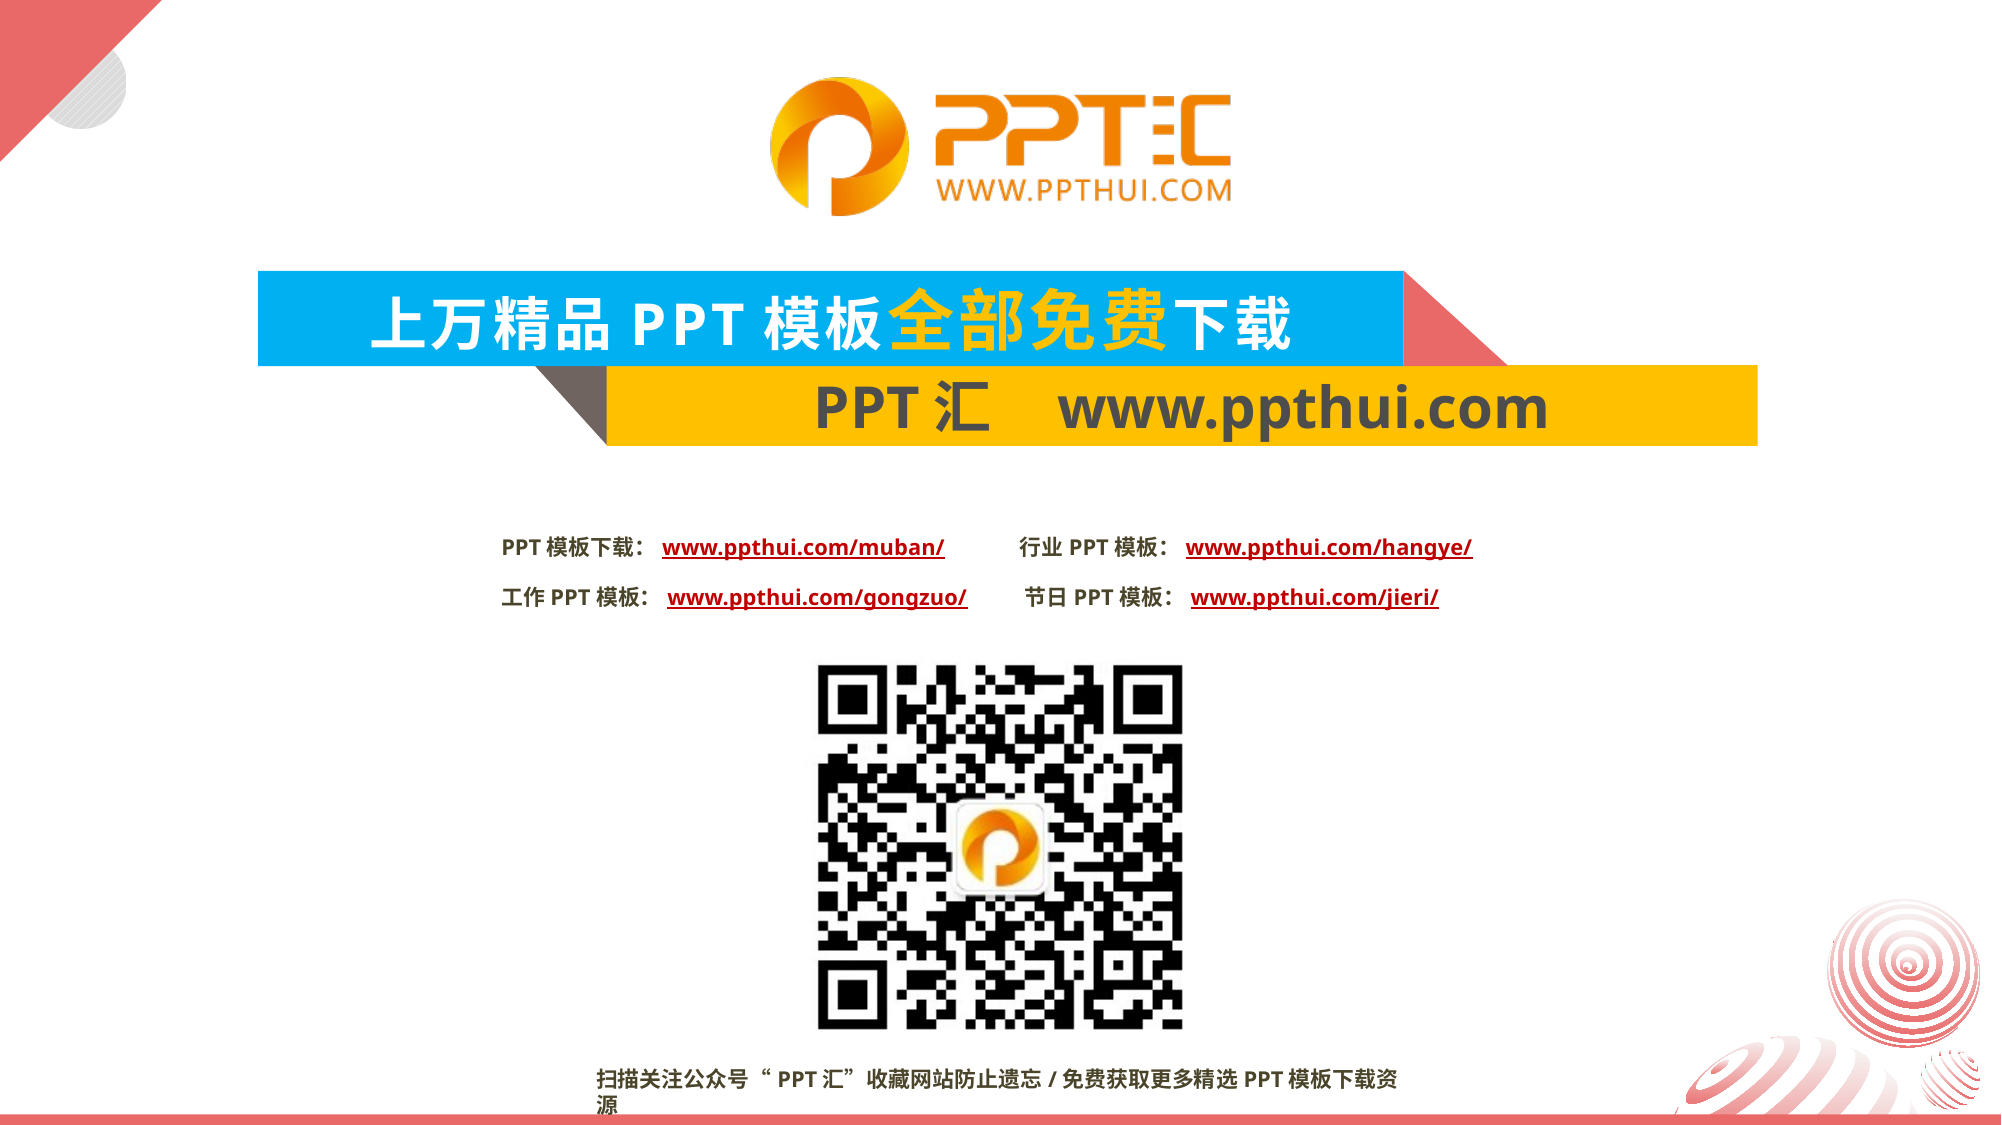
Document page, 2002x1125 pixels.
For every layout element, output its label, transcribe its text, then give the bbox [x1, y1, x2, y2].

picture [765, 21, 1235, 257]
text_box [534, 368, 604, 446]
text_box [1401, 268, 1511, 369]
picture [789, 635, 1212, 1059]
text_box PPT汇 www.ppthui.com [604, 363, 1760, 448]
text_box PPT模板下载：www.ppthui.com/muban/ 行业PPT模板：www.ppthui.com/hangye/ 工作PPT模板：www.ppthui.com/gongzuo/ 节日PPT模板：www.ppthui.com/jieri/ [486, 484, 1515, 693]
text_box 扫描关注公众号“PPT汇”收藏网站防止遗忘/免费获取更多精选PPT模板下载资源 [581, 1058, 1420, 1125]
text_box 上万精品PPT模板全部免费下载 [256, 269, 1401, 368]
